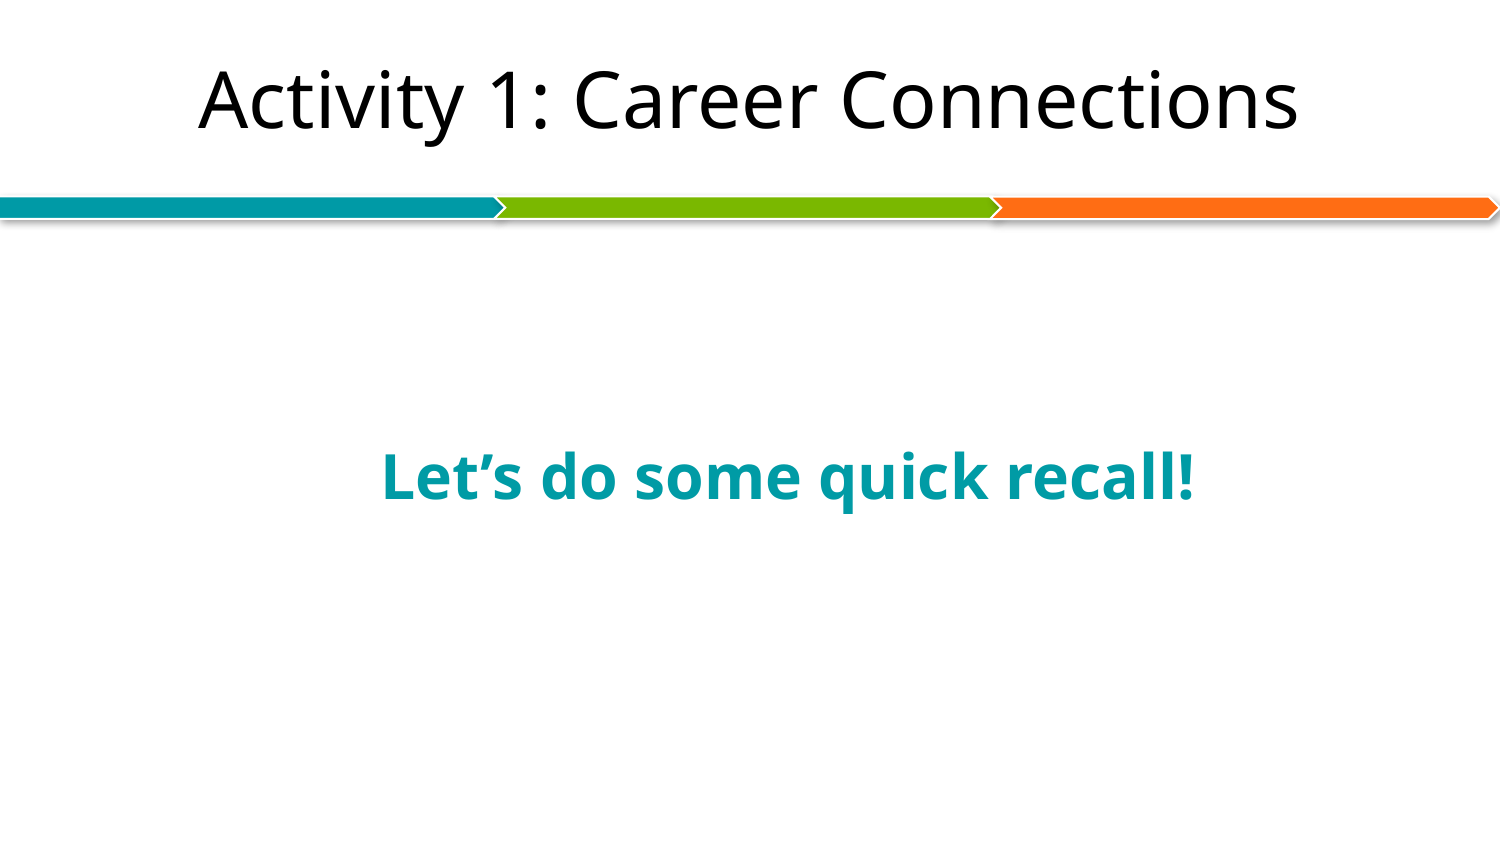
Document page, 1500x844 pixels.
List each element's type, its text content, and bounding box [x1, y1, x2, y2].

text_box Let’s do some quick recall! [365, 421, 1231, 527]
title Activity 1: Career Connections [103, 21, 1397, 185]
